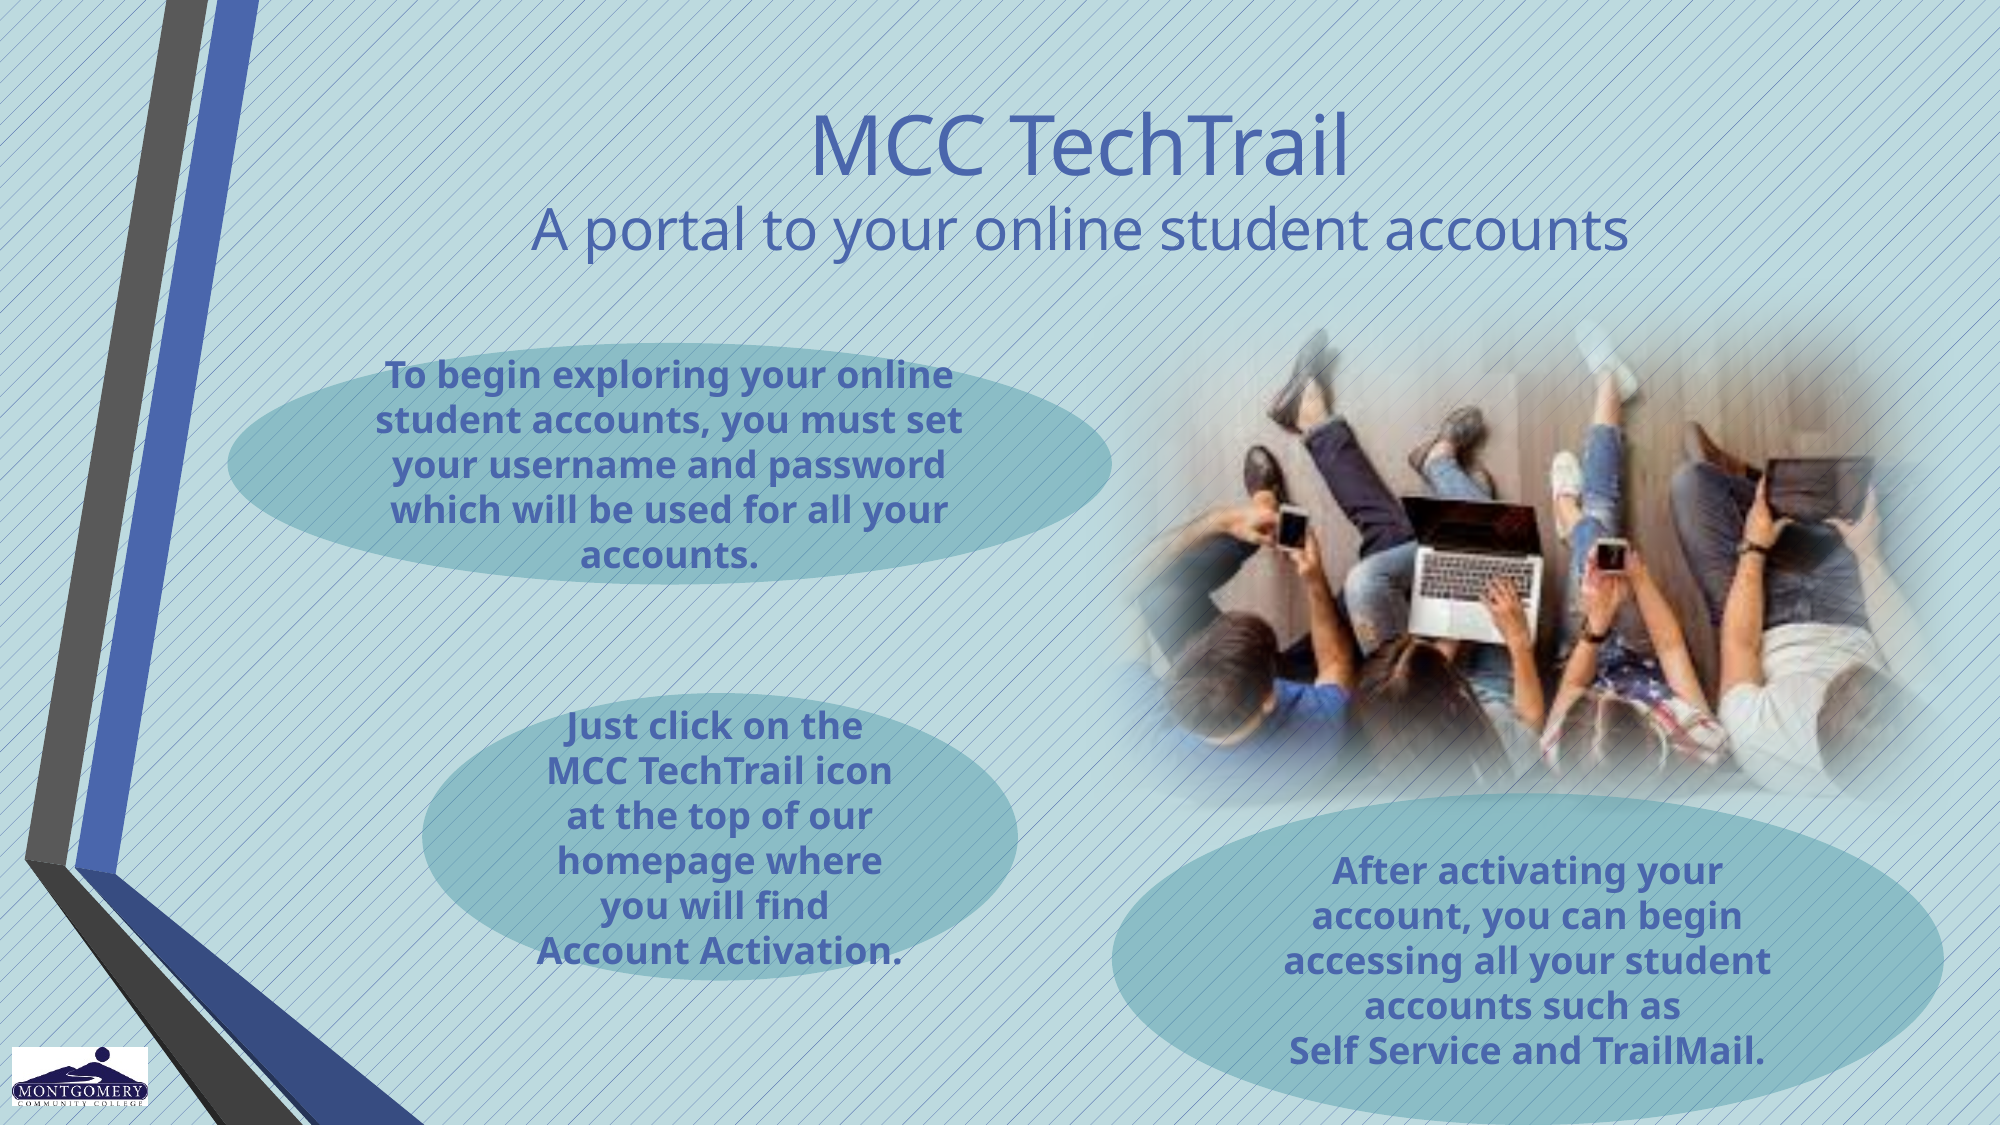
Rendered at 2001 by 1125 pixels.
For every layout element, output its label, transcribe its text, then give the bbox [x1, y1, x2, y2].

picture [1080, 272, 1966, 853]
title MCC TechTrail A portal to your online student accounts [258, 33, 1903, 321]
text_box Just click on the MCC TechTrail icon at the top of our homepage where you will find Account Activation. [422, 693, 1018, 981]
picture [12, 1047, 149, 1107]
text_box To begin exploring your online student accounts, you must set your username and password which will be used for all your accounts. [227, 342, 1080, 585]
text_box After activating your account, you can begin accessing all your student accounts such as Self Service and TrailMail. [1111, 853, 1944, 1125]
